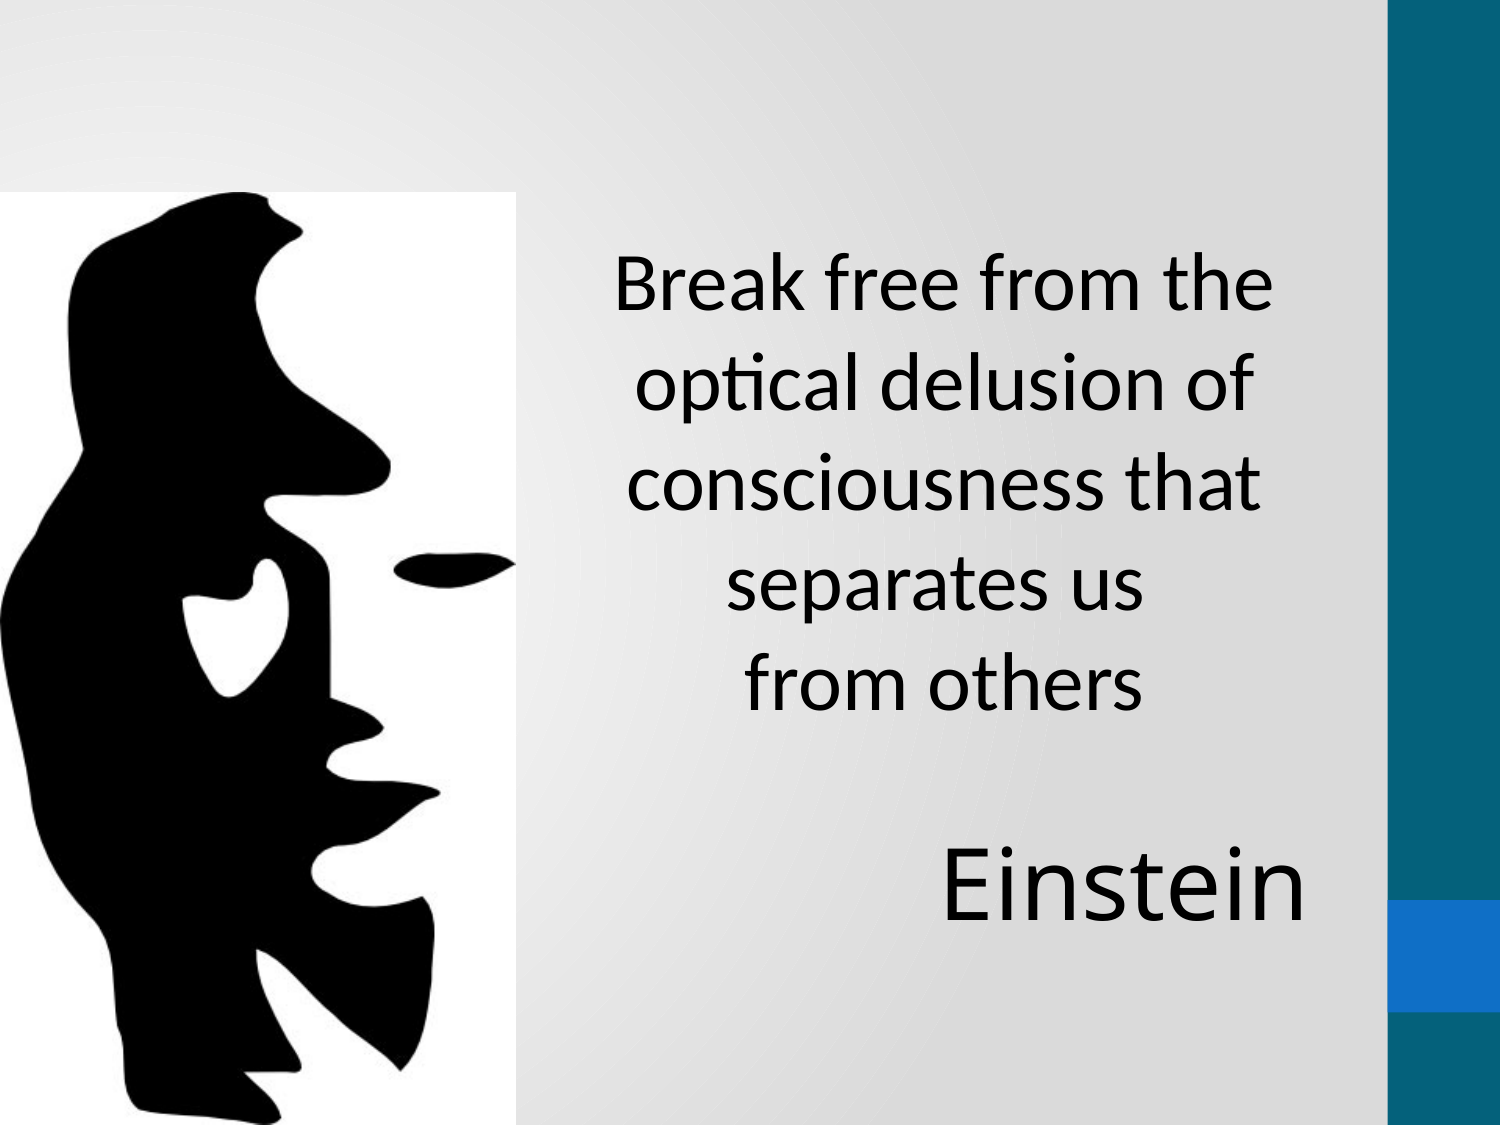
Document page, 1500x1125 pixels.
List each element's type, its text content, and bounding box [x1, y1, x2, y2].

picture [0, 191, 517, 1125]
text_box Break free from the optical delusion of consciousness that separates us from others [584, 219, 1306, 735]
list Einstein [75, 113, 1325, 1050]
